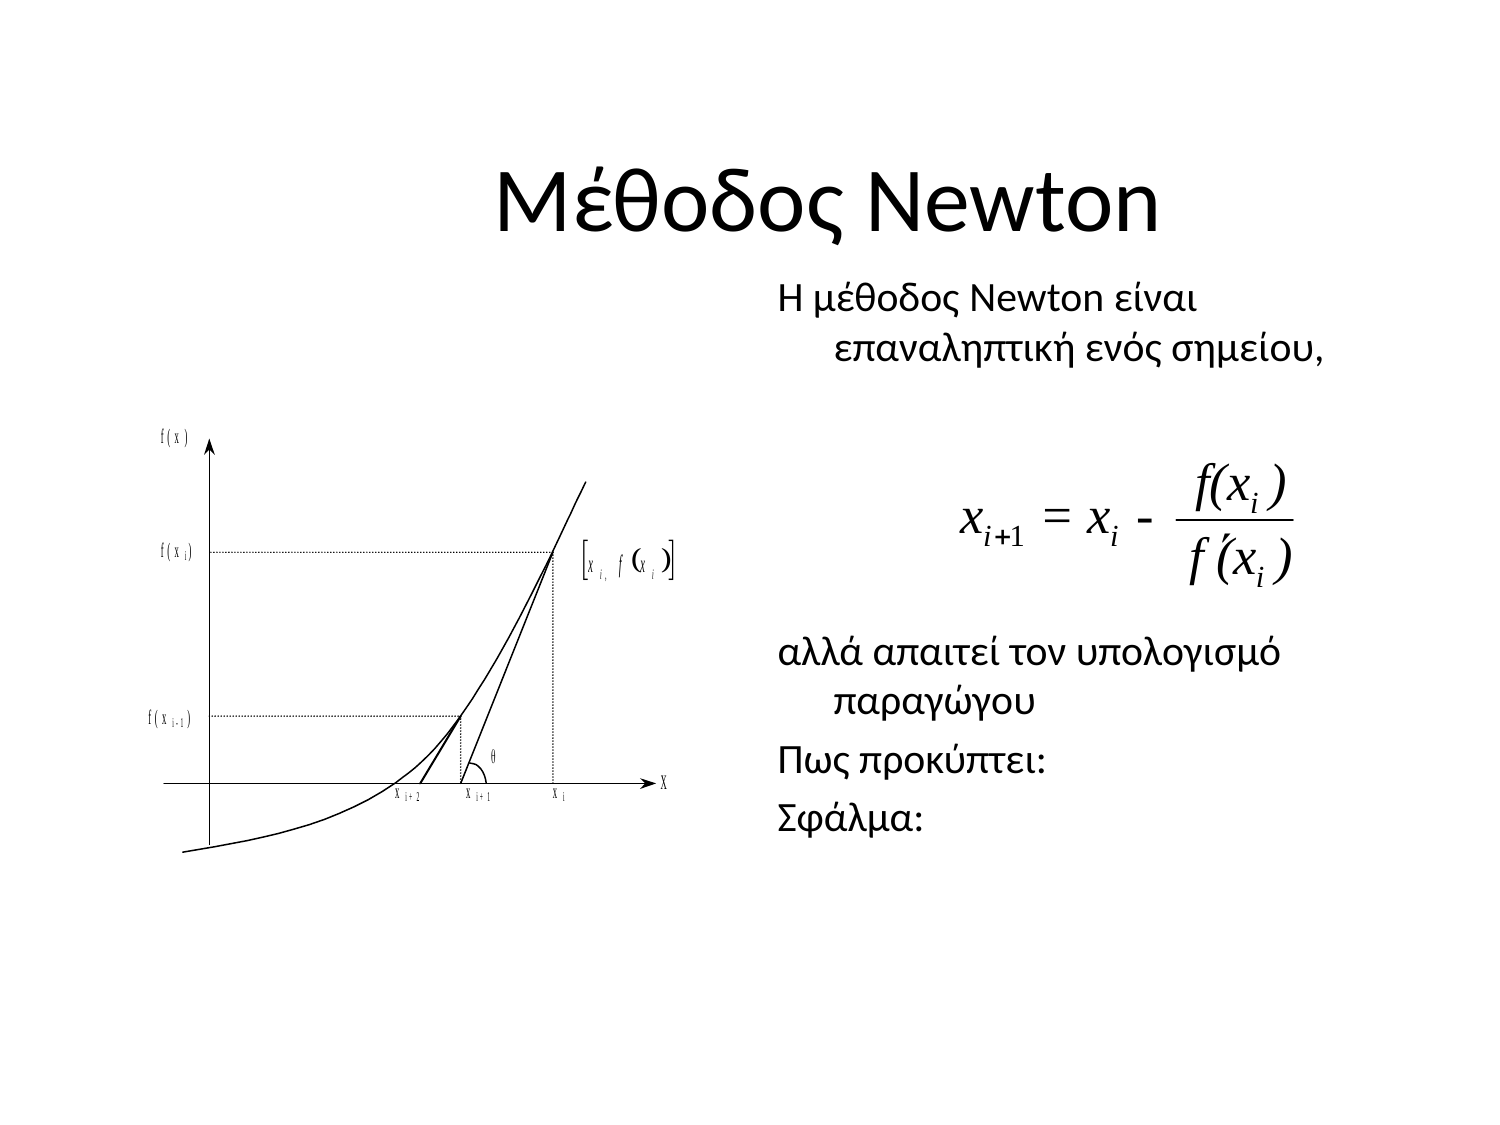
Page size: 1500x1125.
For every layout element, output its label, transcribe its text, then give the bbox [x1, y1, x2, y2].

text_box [119, 356, 693, 911]
list H μέθοδος Newton είναι επαναληπτική ενός σημείου, αλλά απαιτεί τον υπολογισμό παραγώγου Πως προκύπτει: Σφάλμα: [762, 262, 1459, 1005]
title Μέθοδος Newton [188, 101, 1468, 289]
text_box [949, 449, 1305, 600]
